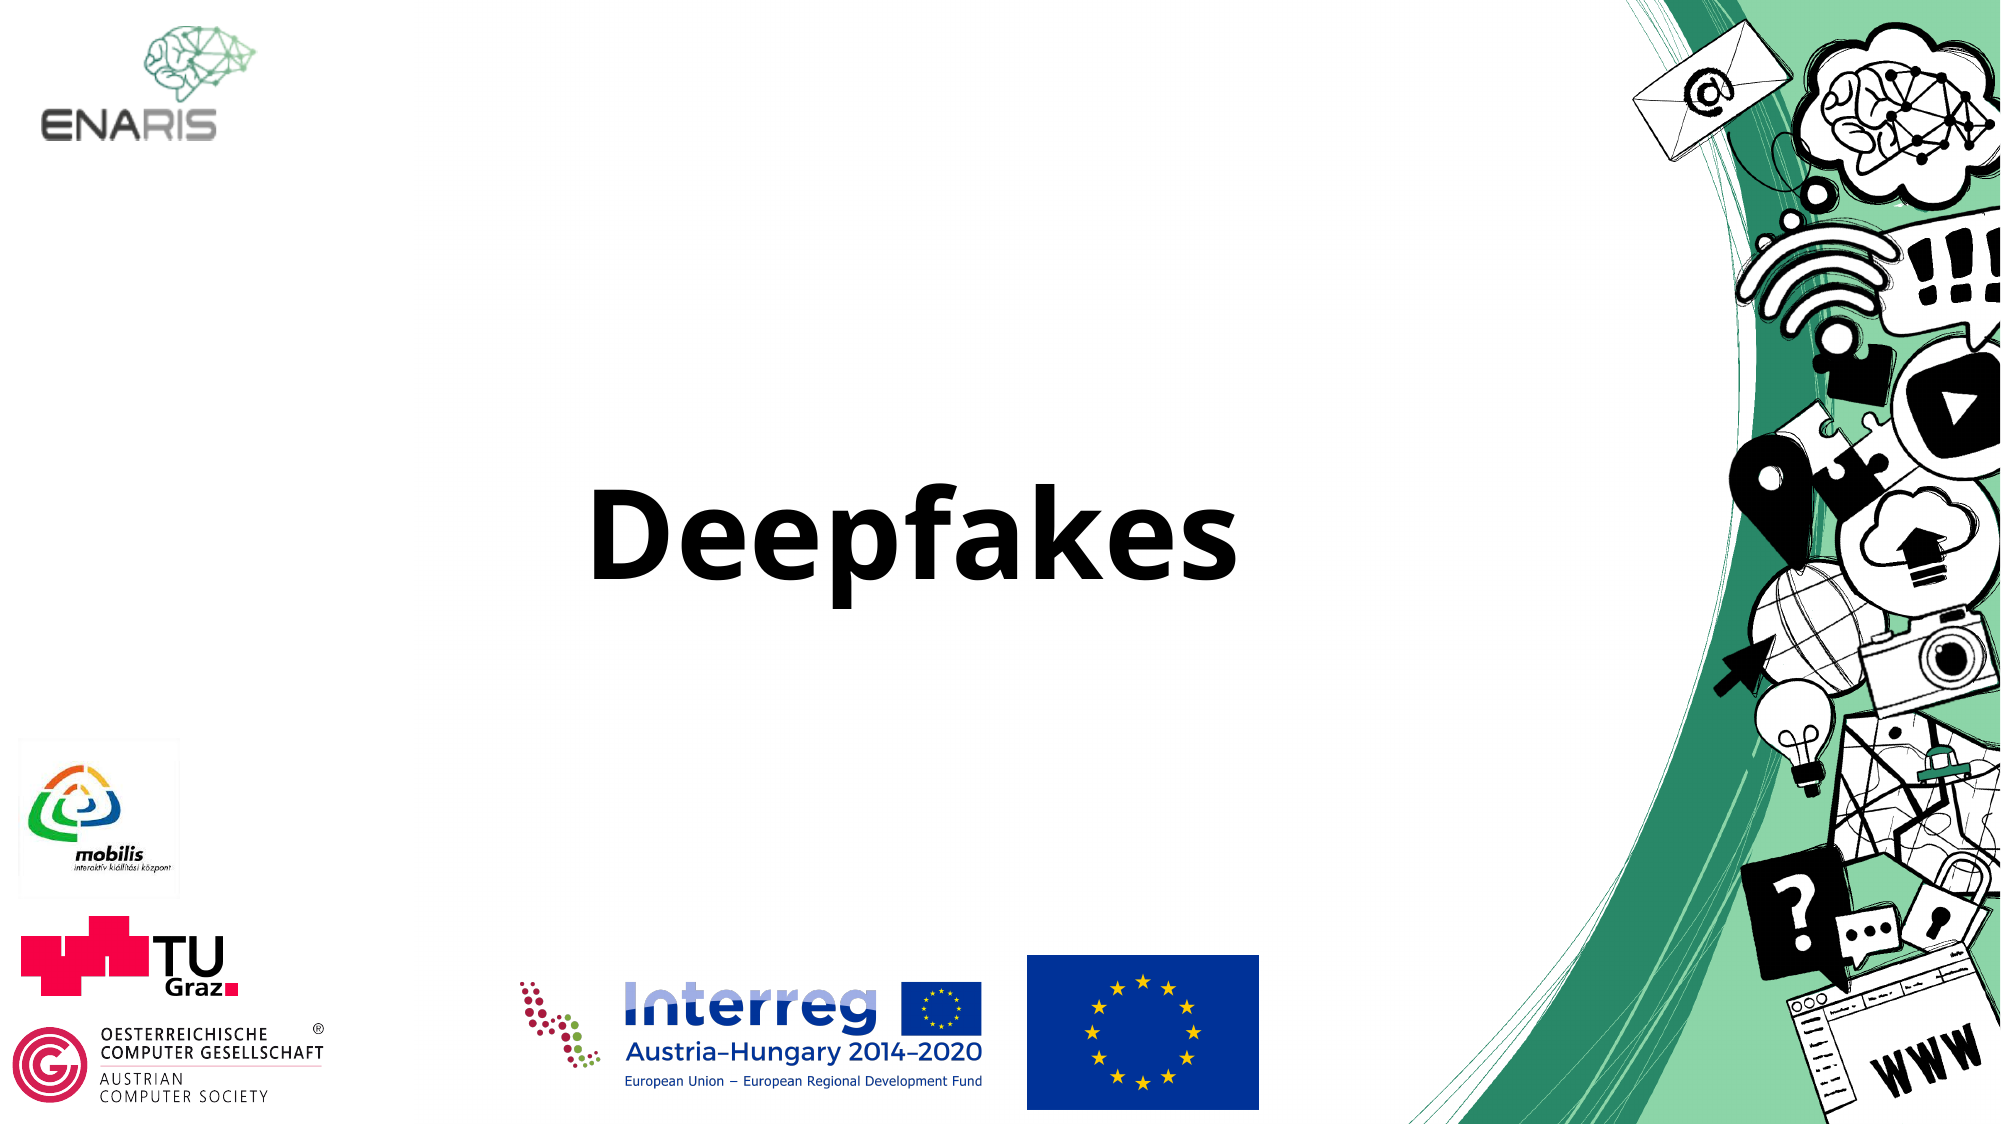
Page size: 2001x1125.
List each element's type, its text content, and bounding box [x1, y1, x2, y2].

picture [12, 1023, 324, 1103]
title Deepfakes [266, 421, 1559, 615]
picture [41, 26, 258, 141]
picture [18, 738, 180, 899]
picture [21, 916, 238, 996]
picture [414, 0, 2001, 1124]
